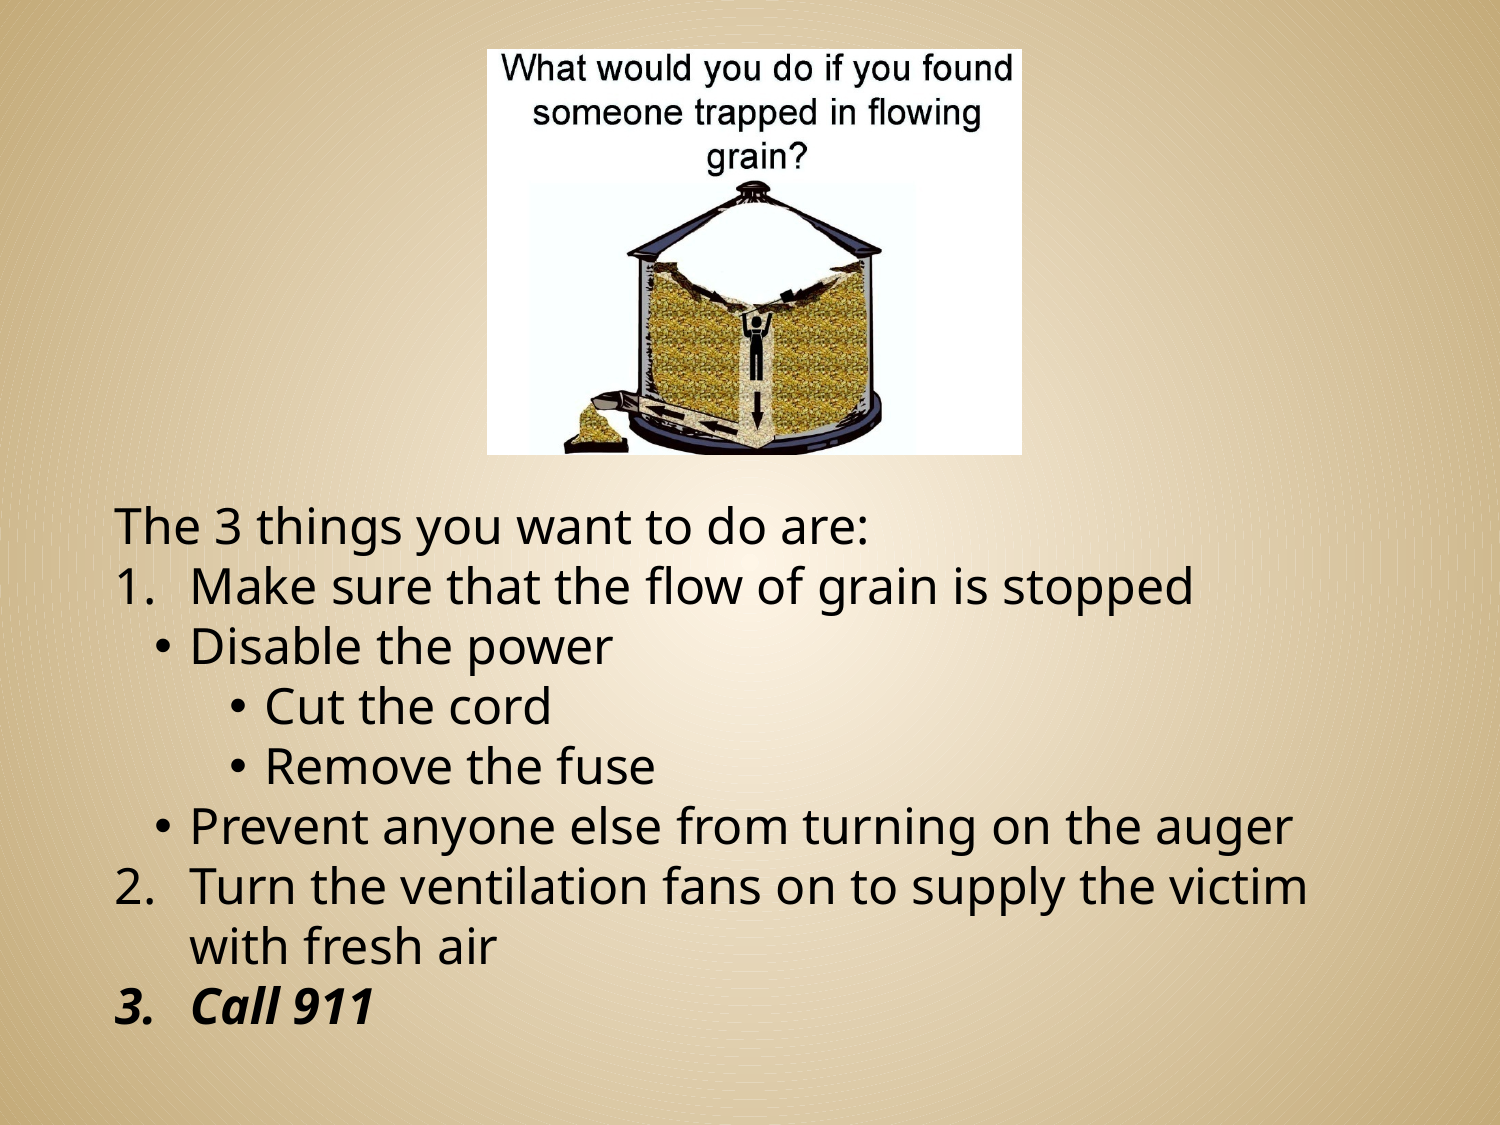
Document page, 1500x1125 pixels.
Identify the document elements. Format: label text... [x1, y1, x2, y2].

picture [487, 49, 1022, 455]
text_box The 3 things you want to do are: Make sure that the flow of grain is stopped Disable the power Cut the cord Remove the fuse Prevent anyone else from turning on the auger Turn the ventilation fans on to supply the victim with fresh air Call 911 [99, 487, 1400, 1043]
